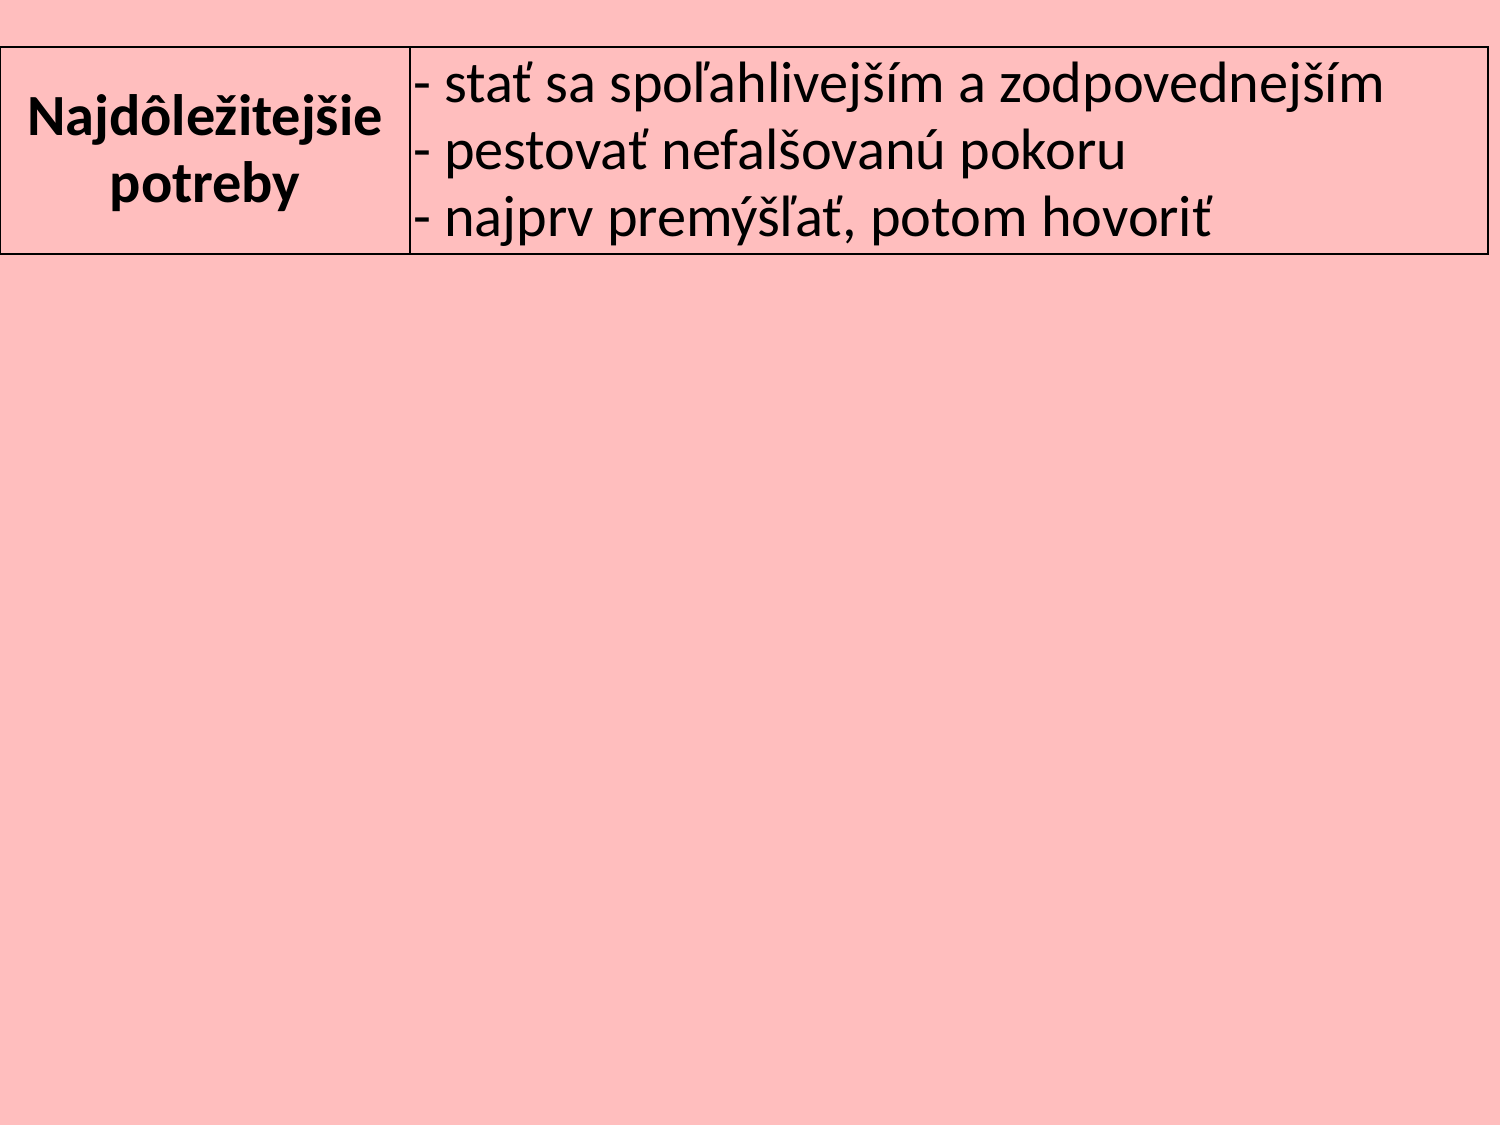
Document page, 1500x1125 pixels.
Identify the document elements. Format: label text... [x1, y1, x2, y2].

table_header - stať sa spoľahlivejším a zodpovednejším - pestovať nefalšovanú pokoru - najprv premýšľať, potom hovoriť [411, 48, 1487, 253]
table_header Najdôležitejšie potreby [1, 48, 409, 253]
